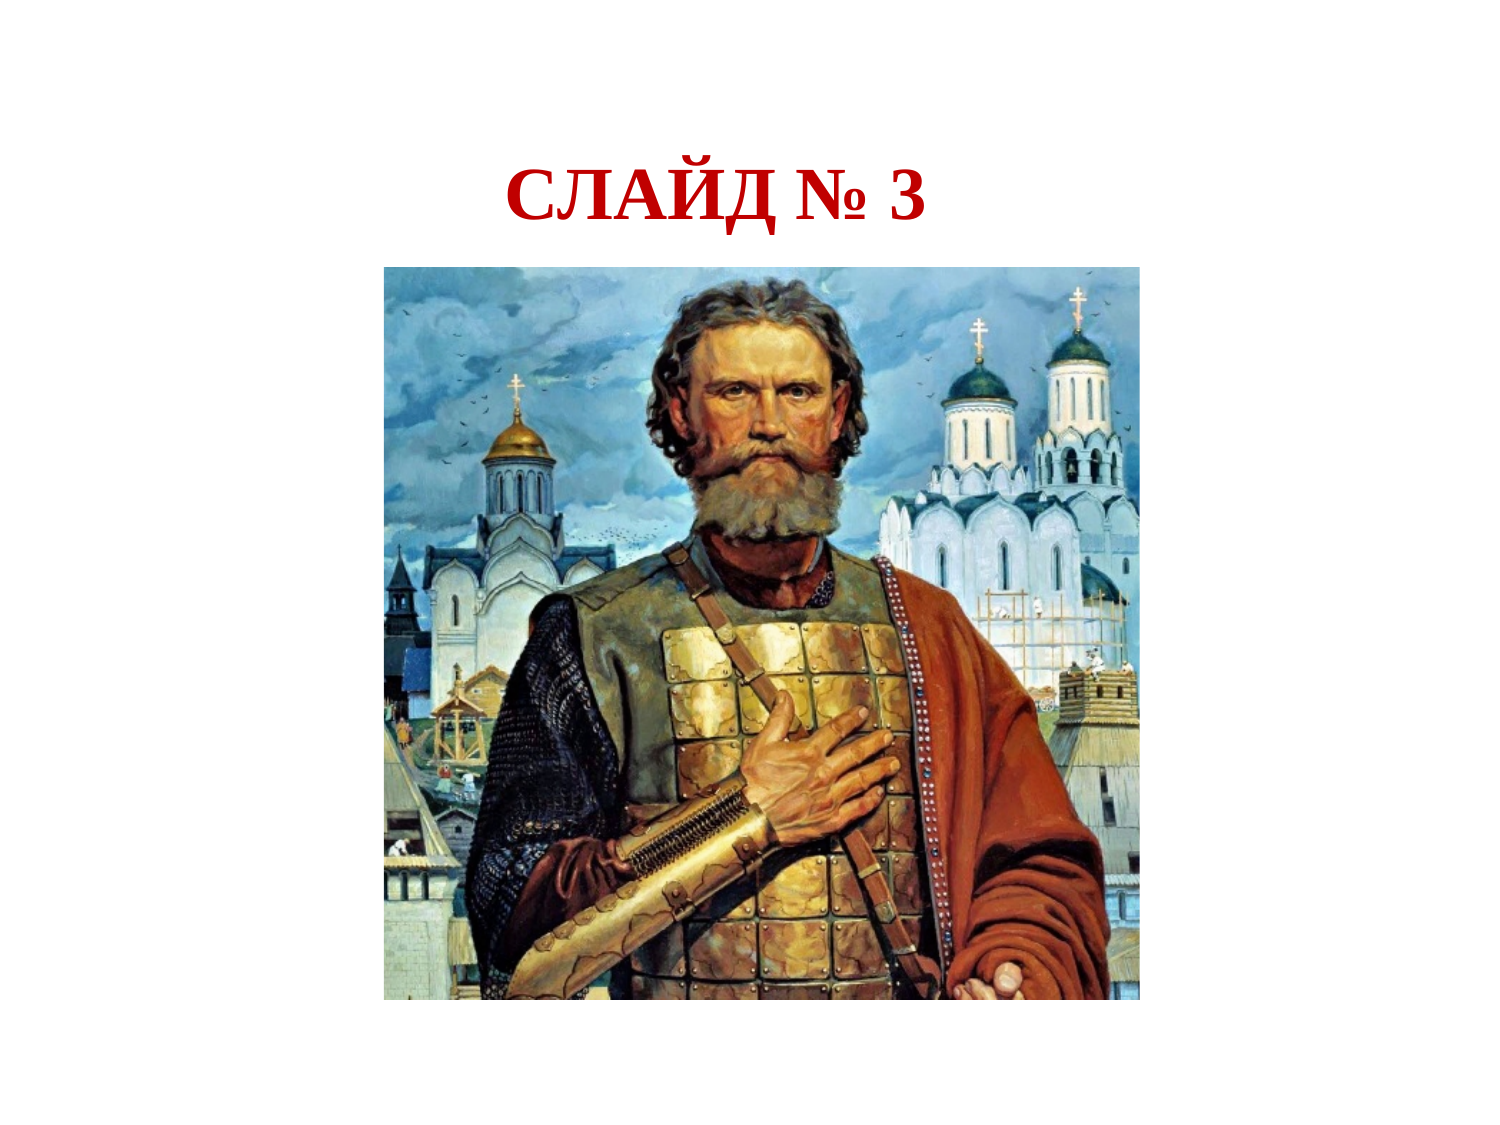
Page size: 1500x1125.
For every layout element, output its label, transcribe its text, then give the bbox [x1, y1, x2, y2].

picture [383, 266, 1140, 1000]
text_box СЛАЙД № 3 [490, 137, 1105, 242]
